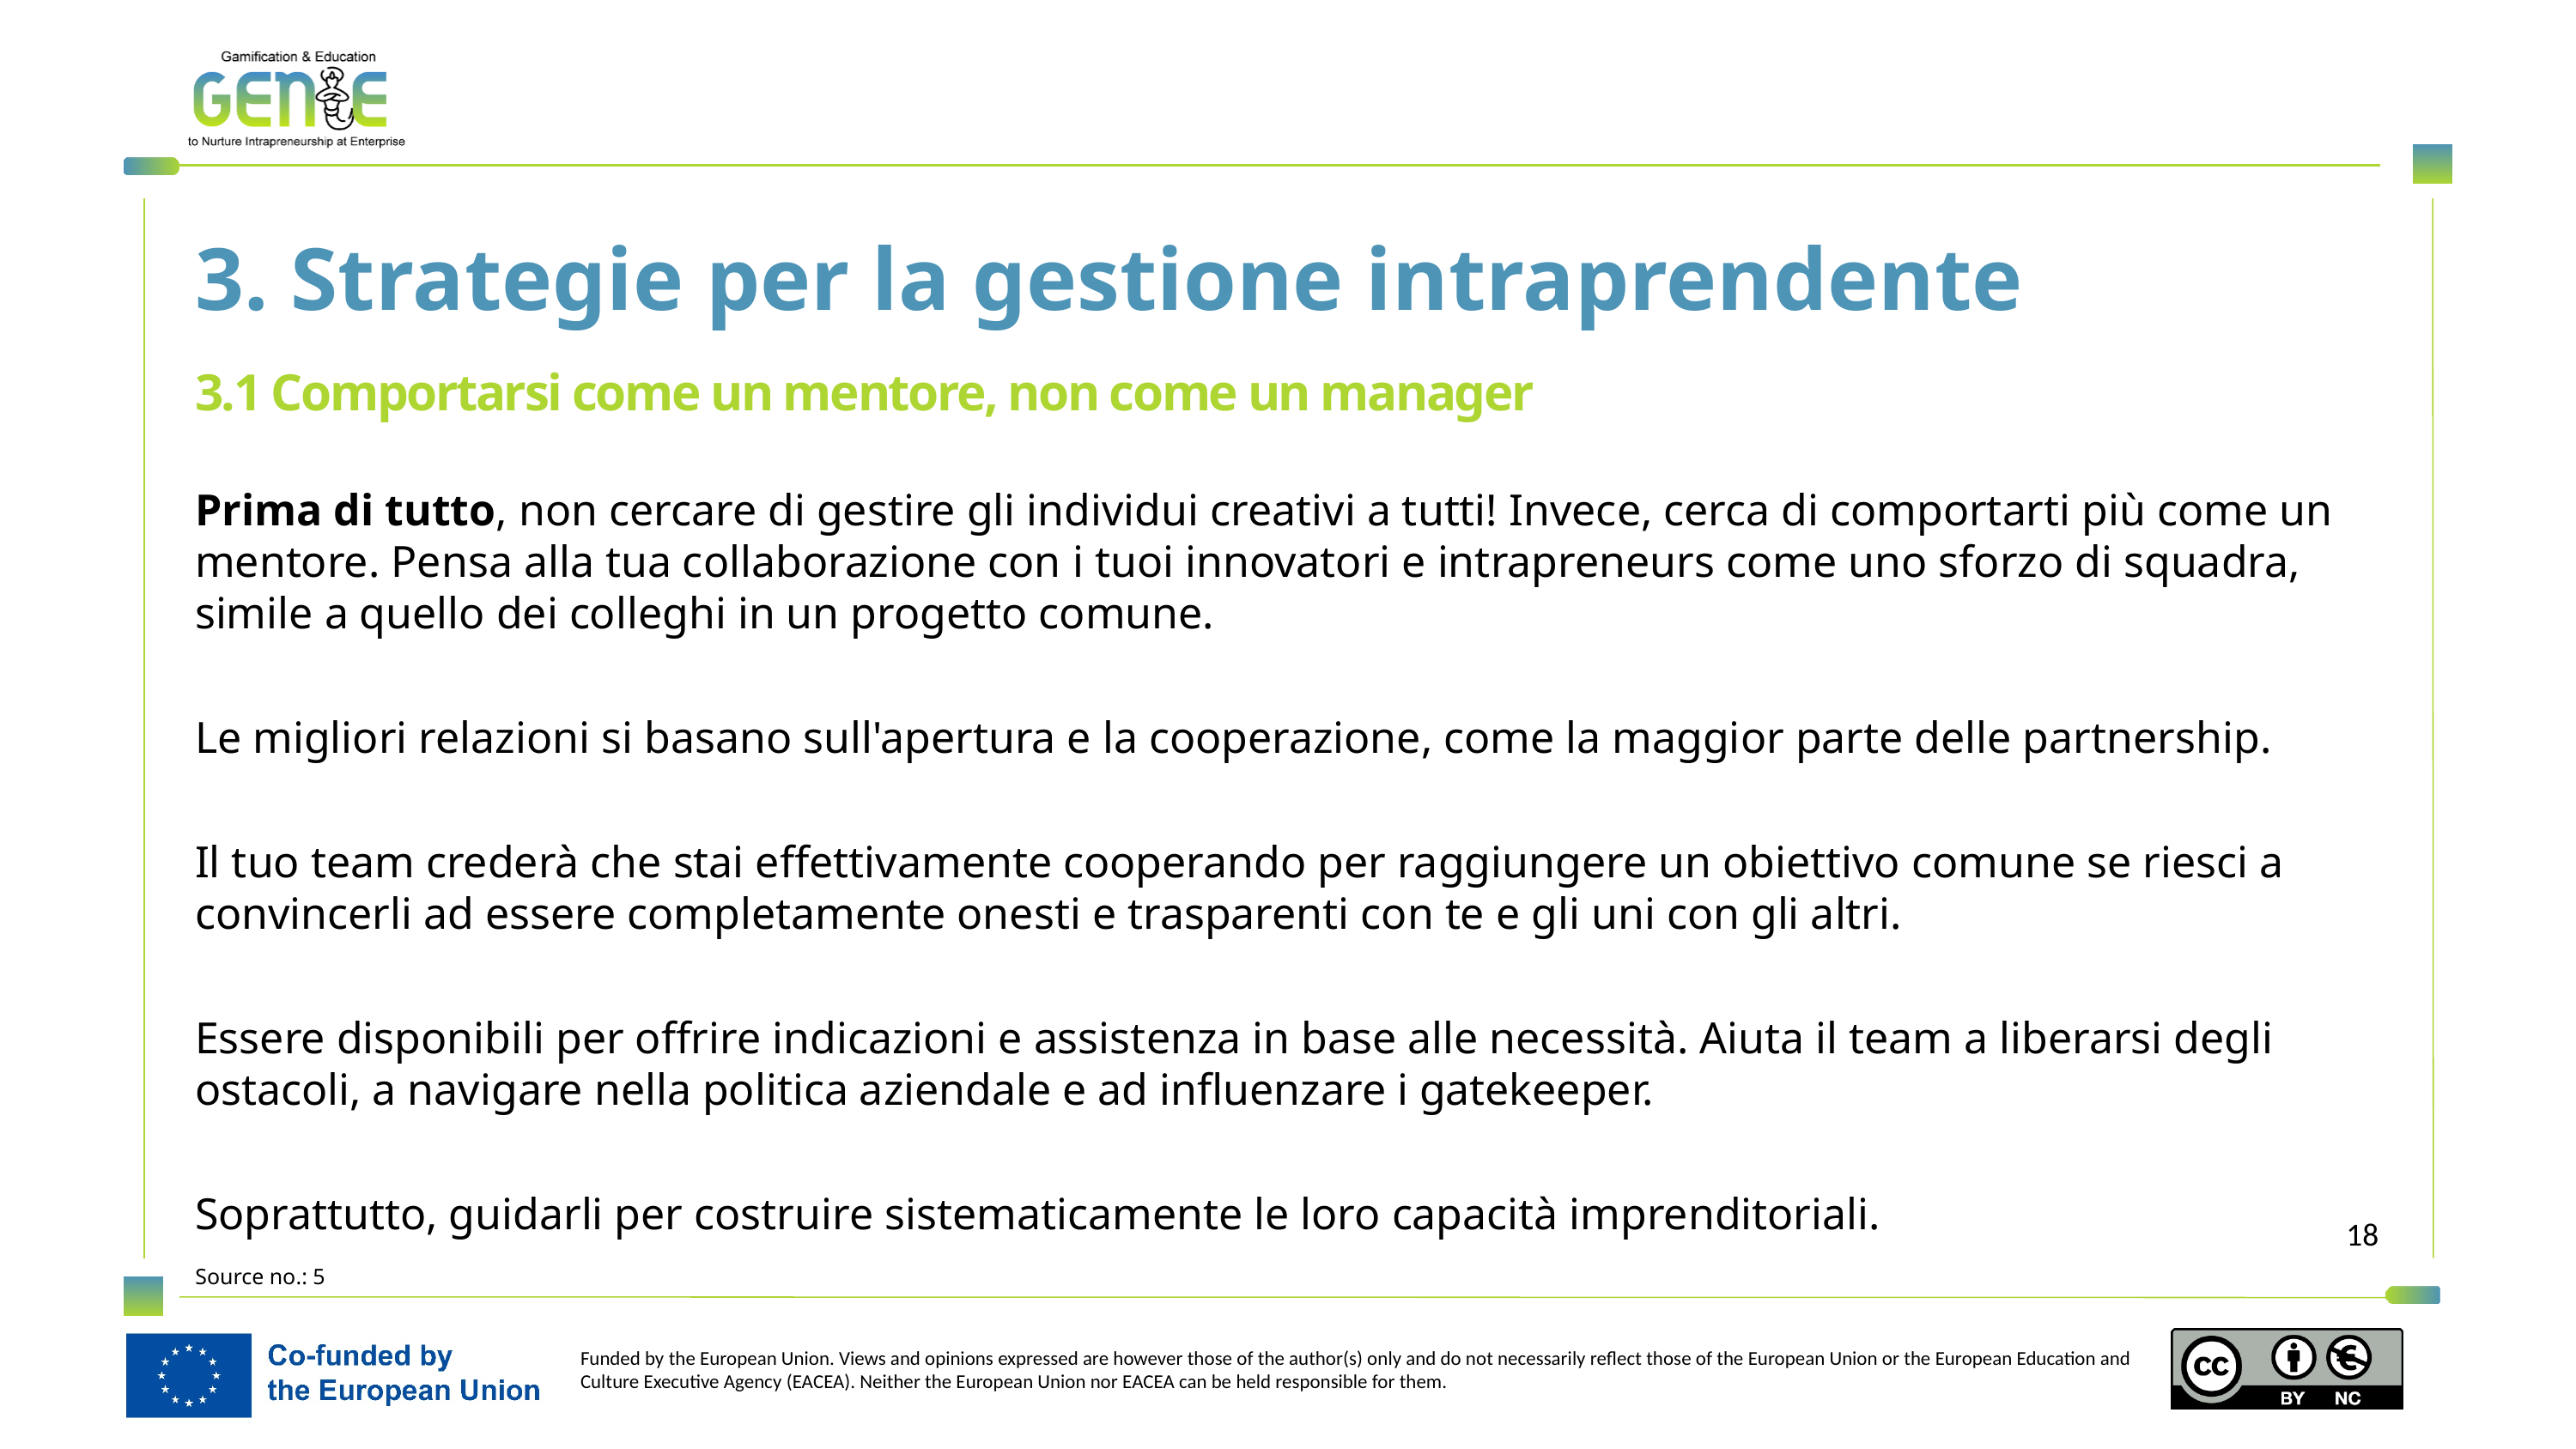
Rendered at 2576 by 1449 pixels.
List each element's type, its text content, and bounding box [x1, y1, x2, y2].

text_box Prima di tutto, non cercare di gestire gli individui creativi a tutti! Invece, cerca di comportarti più come un mentore. Pensa alla tua collaborazione con i tuoi innovatori e intrapreneurs come uno sforzo di squadra, simile a quello dei colleghi in un progetto comune. Le migliori relazioni si basano sull'apertura e la cooperazione, come la maggior parte delle partnership. Il tuo team crederà che stai effettivamente cooperando per raggiungere un obiettivo comune se riesci a convincerli ad essere completamente onesti e trasparenti con te e gli uni con gli altri. Essere disponibili per offrire indicazioni e assistenza in base alle necessità. Aiuta il team a liberarsi degli ostacoli, a navigare nella politica aziendale e ad influenzare i gatekeeper. Soprattutto, guidarli per costruire sistematicamente le loro capacità imprenditoriali. [182, 476, 2414, 1166]
picture [2385, 1286, 2440, 1304]
text_box 3.1 Comportarsi come un mentore, non come un manager [182, 324, 2383, 406]
picture [124, 157, 179, 175]
picture [182, 45, 408, 151]
picture [2413, 144, 2452, 184]
picture [124, 1276, 163, 1316]
text_box 3. Strategie per la gestione intraprendente [182, 217, 2314, 324]
picture [2171, 1328, 2403, 1410]
picture [111, 1328, 562, 1423]
text_box Source no.: 5 [182, 1257, 419, 1296]
